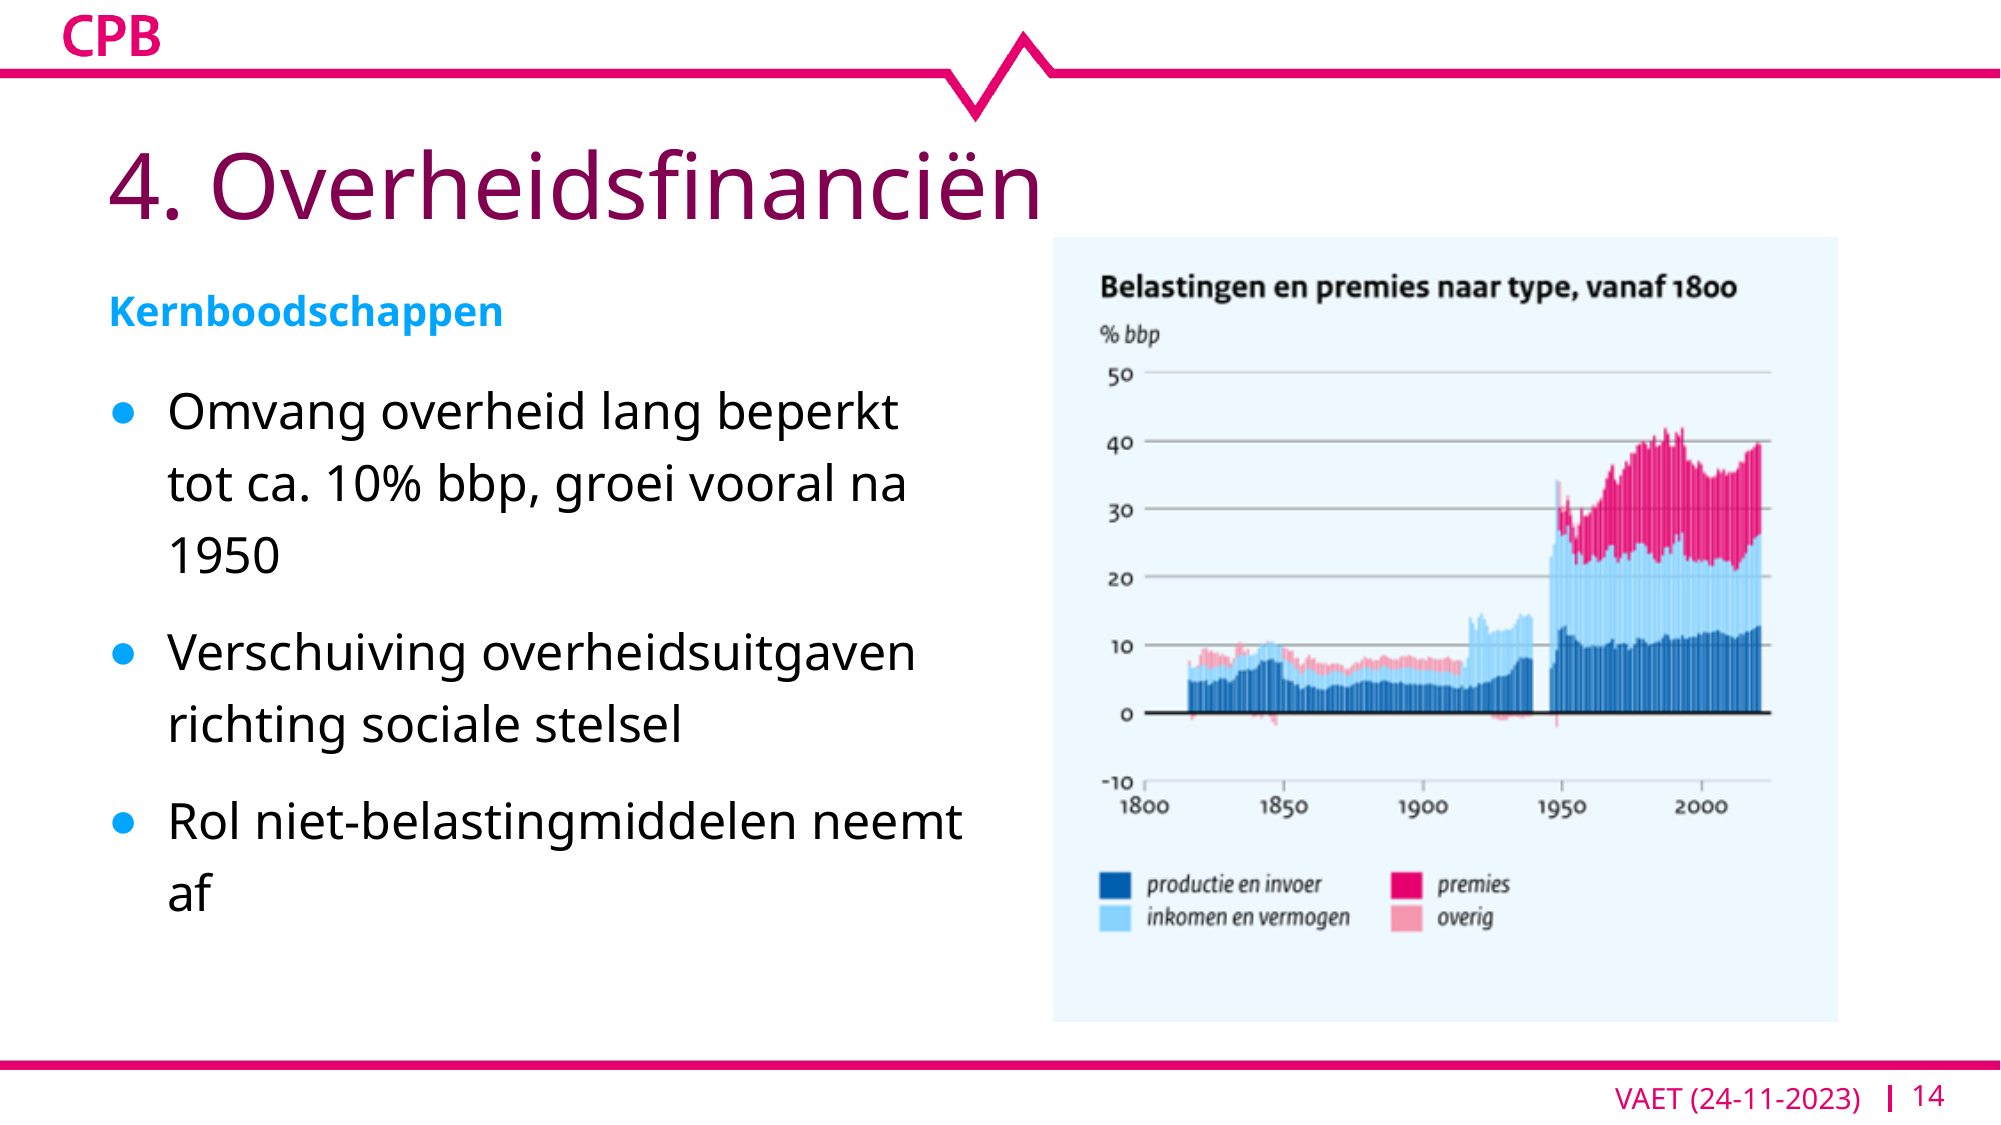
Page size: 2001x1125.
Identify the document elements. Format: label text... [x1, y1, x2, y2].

slide_number 14 [1860, 1069, 1945, 1125]
list Omvang overheid lang beperkt tot ca. 10% bbp, groei vooral na 1950 Verschuiving overheidsuitgaven richting sociale stelsel Rol niet-belastingmiddelen neemt af [108, 355, 1000, 977]
footer VAET (24-11-2023) [946, 1070, 1861, 1125]
list Kernboodschappen [108, 263, 947, 335]
picture [0, 0, 2001, 1125]
title 4. Overheidsfinanciën [108, 119, 1892, 238]
